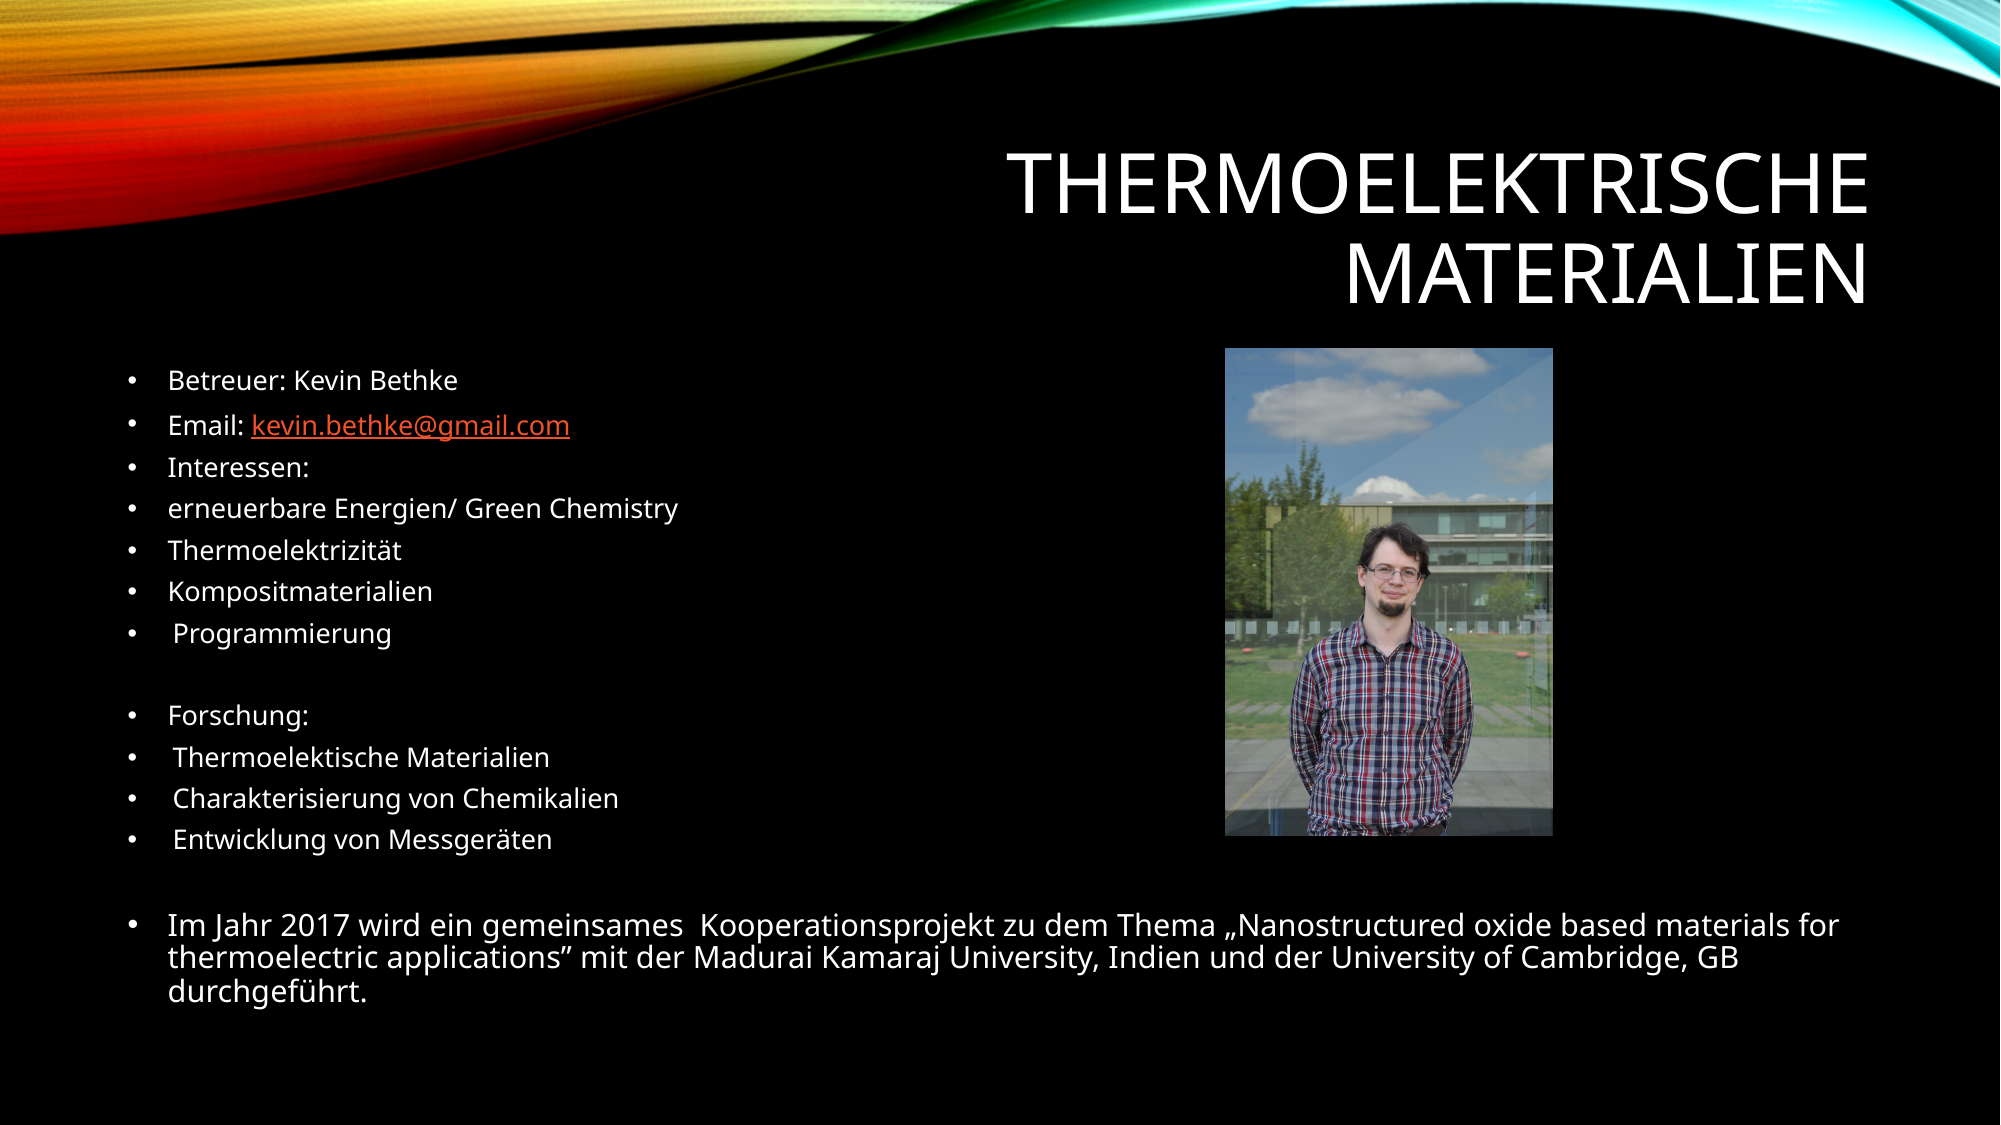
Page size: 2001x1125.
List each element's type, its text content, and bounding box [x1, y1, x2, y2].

picture [1224, 347, 1553, 836]
list Betreuer: Kevin Bethke Email: kevin.bethke@gmail.com Interessen: erneuerbare Energien/ Green Chemistry Thermoelektrizität Kompositmaterialien Programmierung Forschung: Thermoelektische Materialien Charakterisierung von Chemikalien Entwicklung von Messgeräten Im Jahr 2017 wird ein gemeinsames Kooperationsprojekt zu dem Thema „Nanostructured oxide based materials for thermoelectric applications” mit der Madurai Kamaraj University, Indien und der University of Cambridge, GB durchgeführt. [112, 360, 1888, 1021]
picture [0, 0, 2000, 237]
title Thermoelektrische Materialien [474, 125, 1888, 338]
